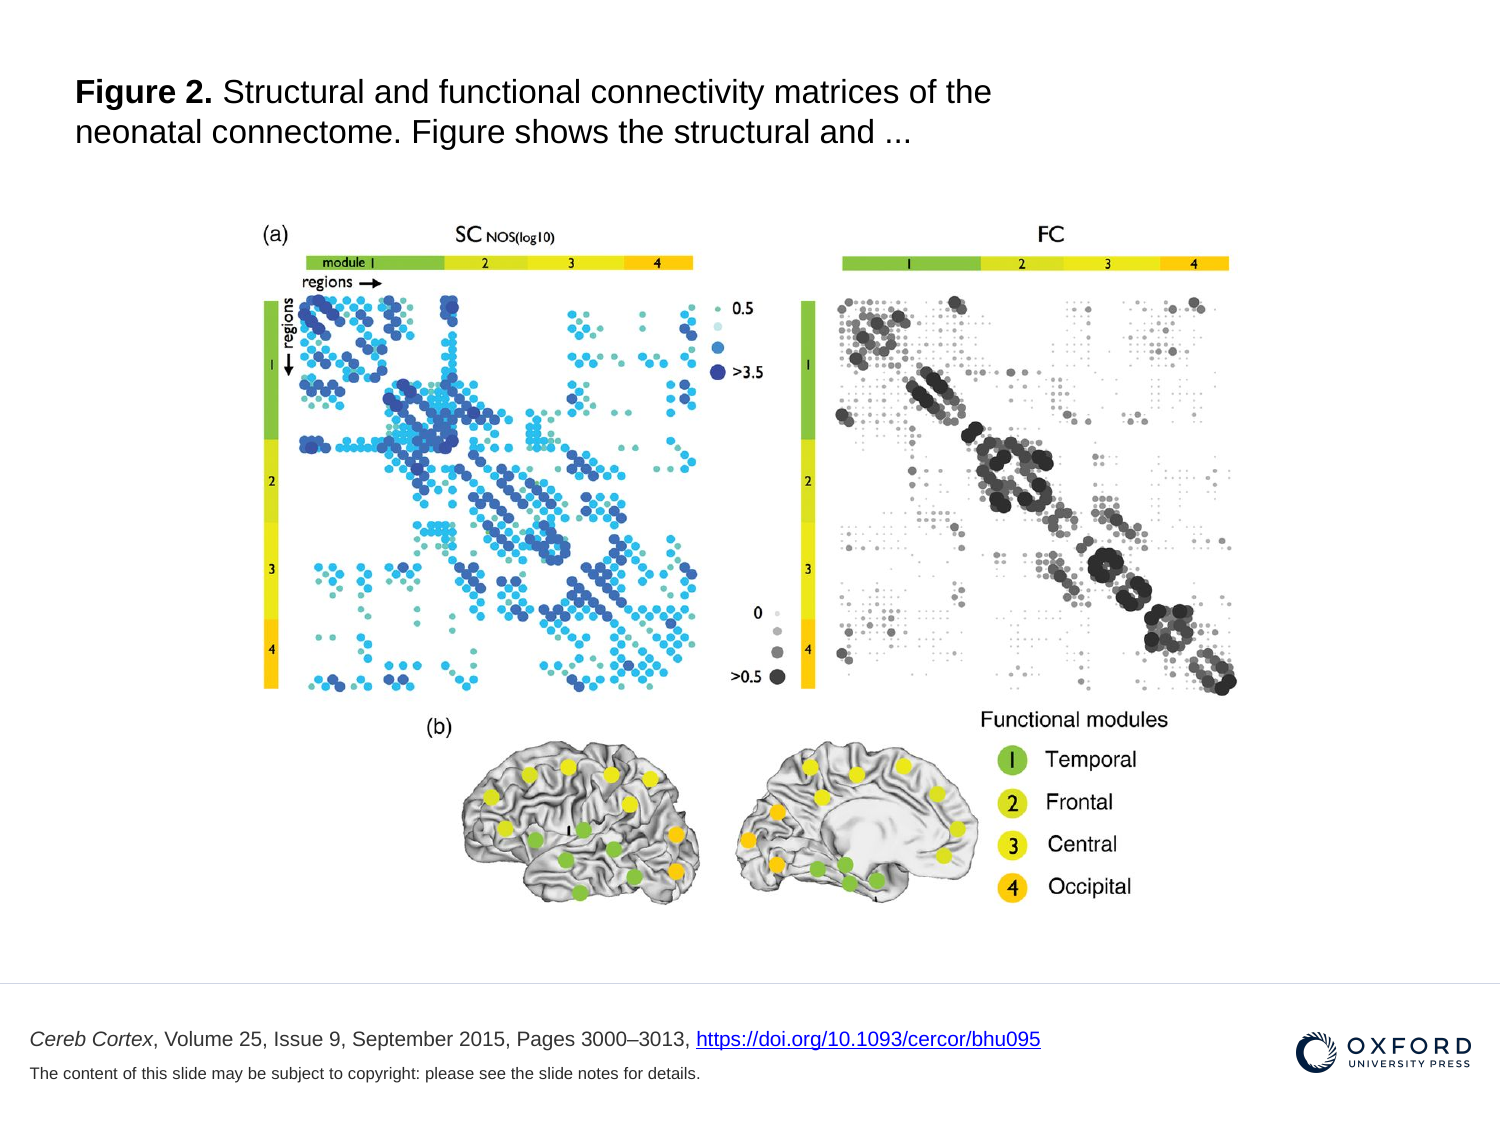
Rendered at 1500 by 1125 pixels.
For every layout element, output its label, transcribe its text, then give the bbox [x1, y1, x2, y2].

picture [1296, 1032, 1471, 1073]
picture [262, 224, 1238, 906]
footer Cereb Cortex, Volume 25, Issue 9, September 2015, Pages 3000–3013, https://doi.org/10.1093/cercor/bhu095 The content of this slide may be subject to copyright: please see the slide notes for details. [0, 983, 1260, 1125]
title Figure 2. Structural and functional connectivity matrices of the neonatal connectome. Figure shows the structural and ... [75, 69, 1078, 171]
